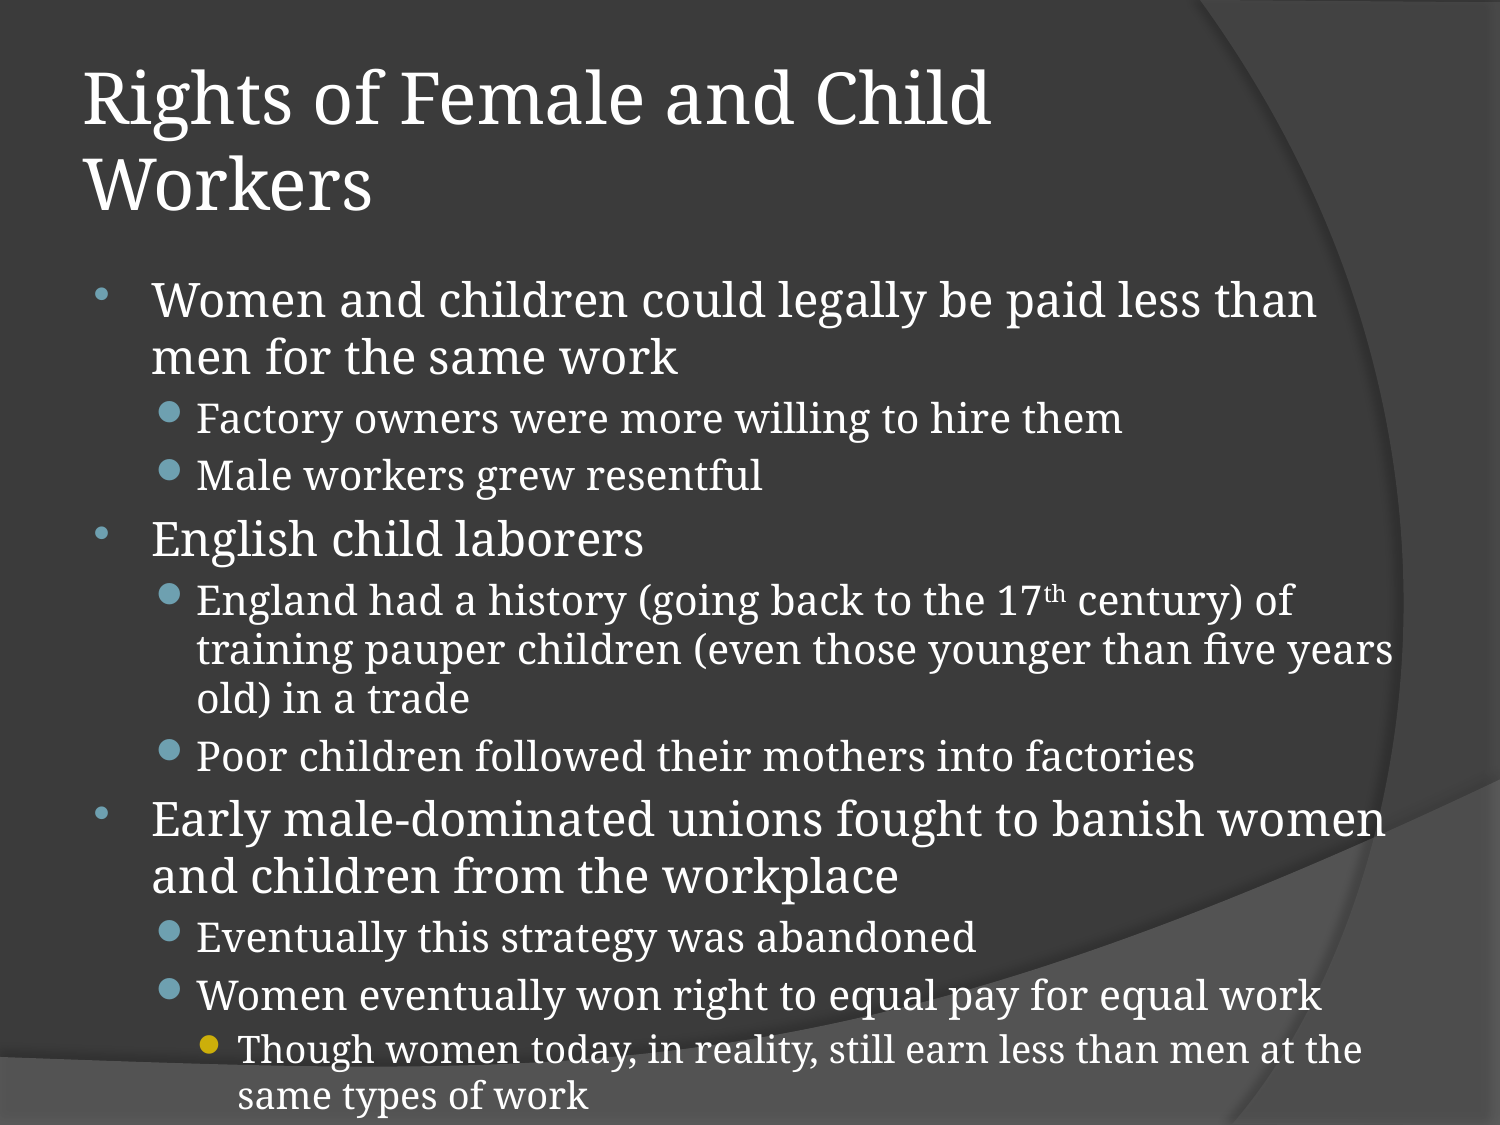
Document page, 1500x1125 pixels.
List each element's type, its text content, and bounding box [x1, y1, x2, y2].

title Rights of Female and Child Workers [75, 45, 1300, 233]
list Women and children could legally be paid less than men for the same work Factory owners were more willing to hire them Male workers grew resentful English child laborers England had a history (going back to the 17th century) of training pauper children (even those younger than five years old) in a trade Poor children followed their mothers into factories Early male-dominated unions fought to banish women and children from the workplace Eventually this strategy was abandoned Women eventually won right to equal pay for equal work Though women today, in reality, still earn less than men at the same types of work [75, 262, 1425, 1125]
